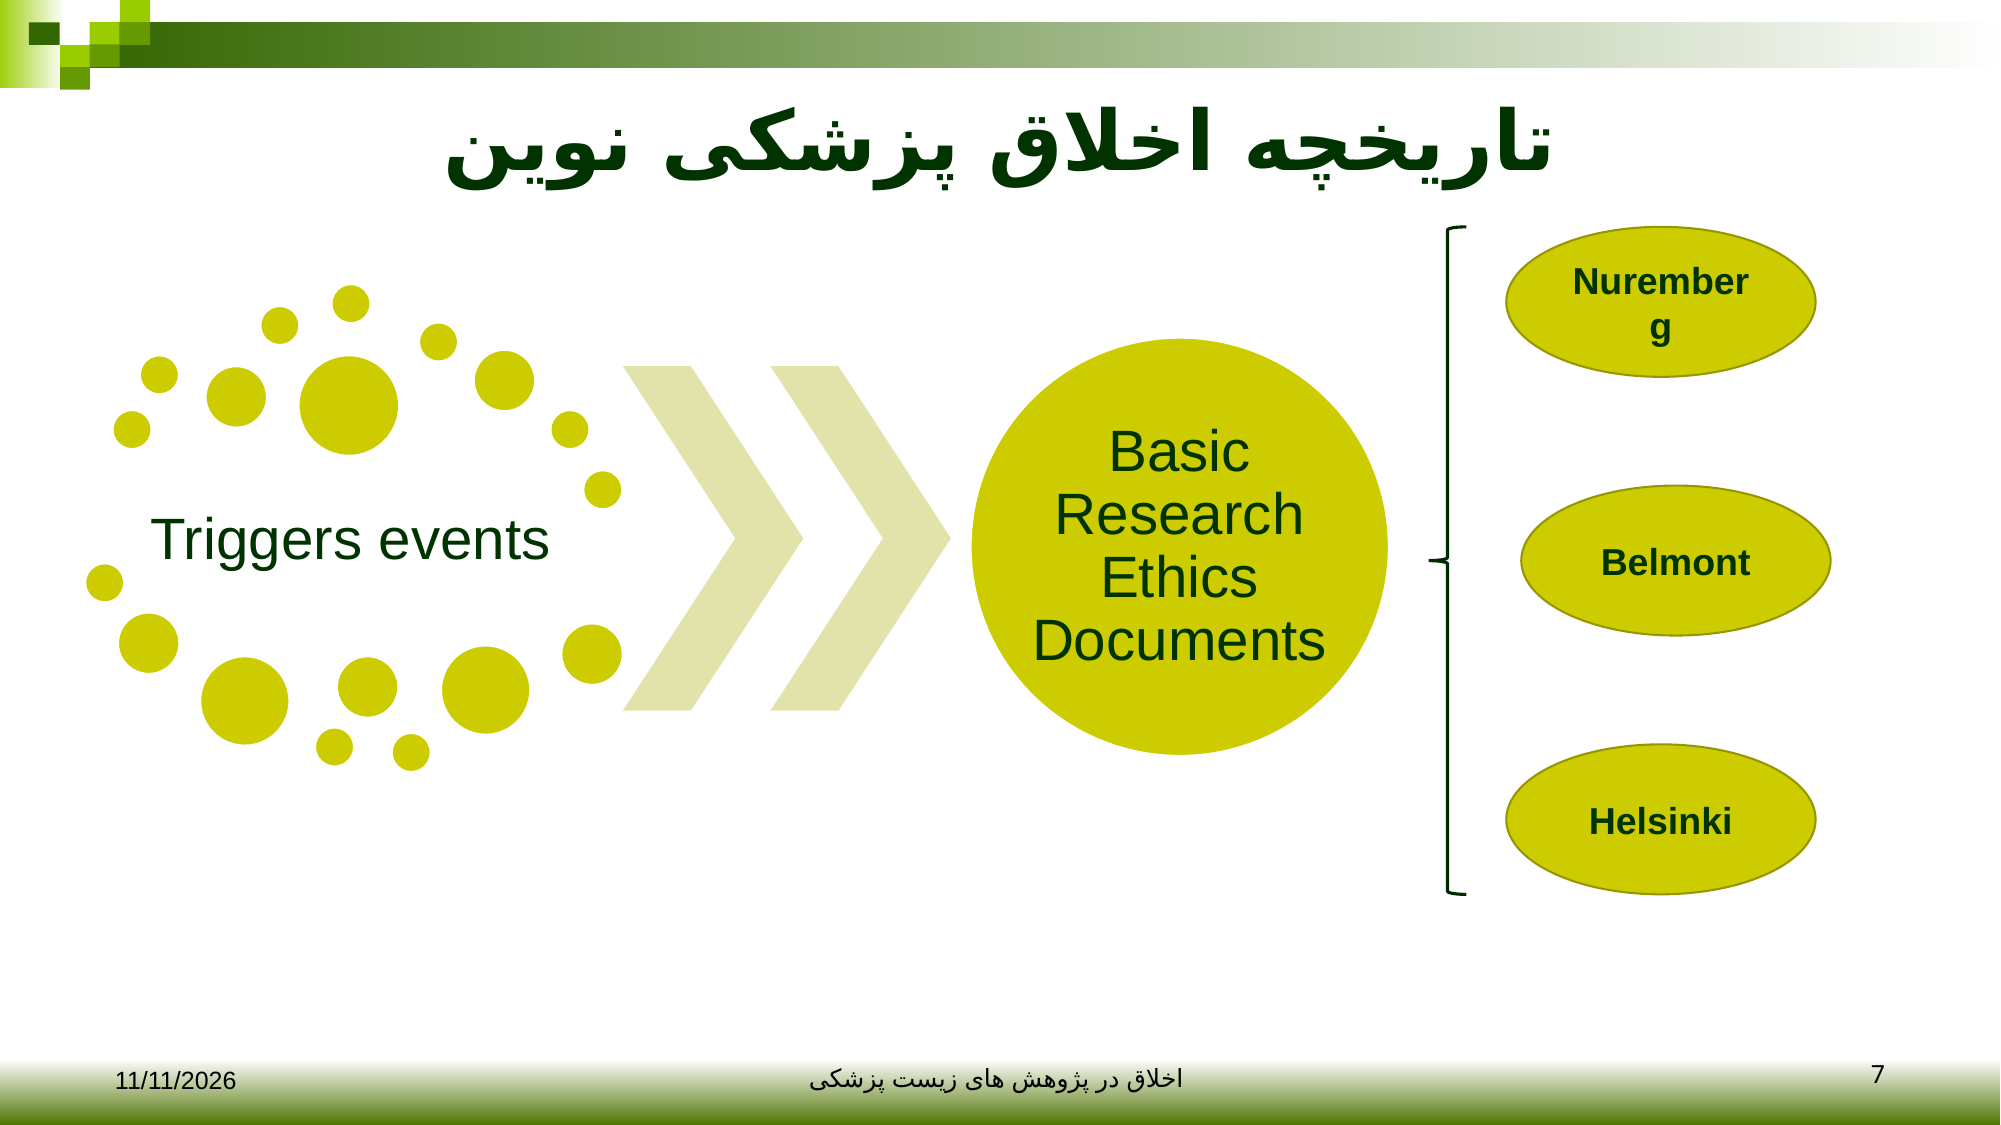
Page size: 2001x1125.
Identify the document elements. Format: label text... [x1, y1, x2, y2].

text_box Belmont [1520, 484, 1832, 637]
title تاریخچه اخلاق پزشکی نوین‌ [99, 75, 1900, 199]
text_box [1428, 225, 1467, 896]
text_box Helsinki [1505, 743, 1817, 896]
slide_number 7 [1433, 1025, 1900, 1100]
text_box Nuremberg [1505, 225, 1817, 378]
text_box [80, 198, 1414, 858]
footer اخلاق در پژوهش های زیست پزشکی [683, 1025, 1317, 1100]
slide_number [99, 1024, 567, 1103]
